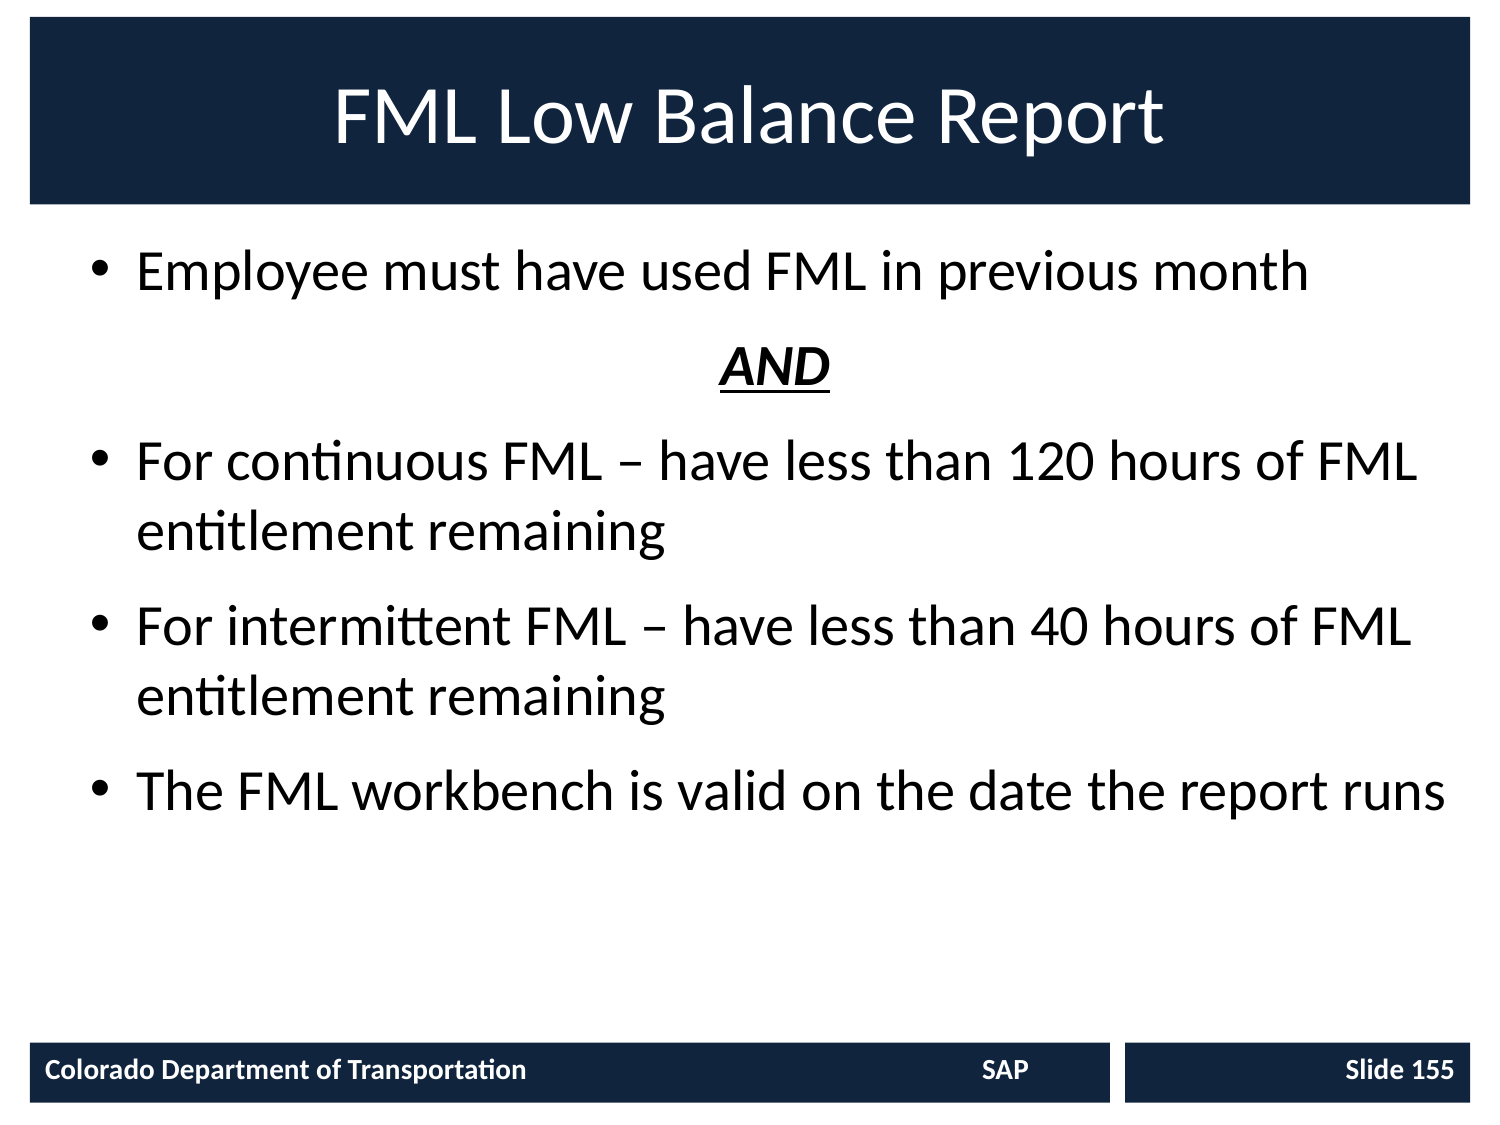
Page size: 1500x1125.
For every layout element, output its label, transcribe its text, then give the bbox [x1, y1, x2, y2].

title FML Low Balance Report [29, 16, 1471, 205]
slide_number Slide 155 [1125, 1042, 1471, 1103]
footer Colorado Department of Transportation SAP [29, 1042, 1110, 1103]
list Employee must have used FML in previous month AND For continuous FML – have less than 120 hours of FML entitlement remaining For intermittent FML – have less than 40 hours of FML entitlement remaining The FML workbench is valid on the date the report runs [30, 224, 1470, 1035]
